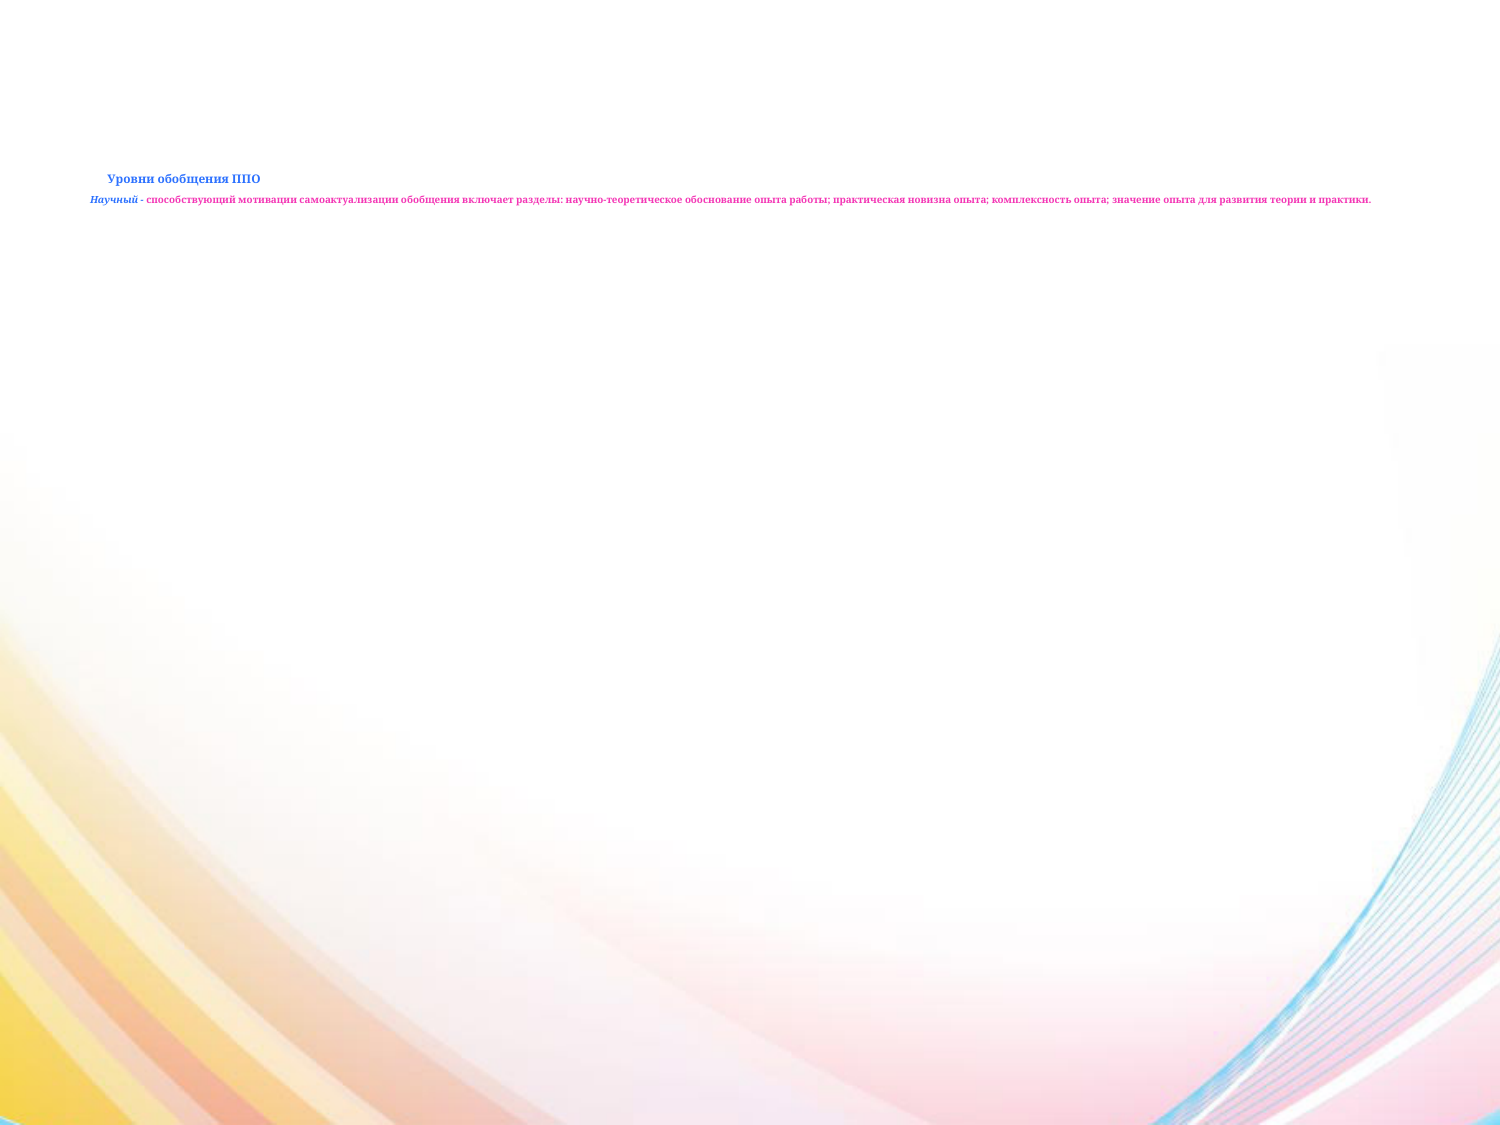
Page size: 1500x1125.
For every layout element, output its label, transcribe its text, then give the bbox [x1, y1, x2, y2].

title Уровни обобщения ППО Научный - способствующий мотивации самоактуализации обобщения включает разделы: научно-теоретическое обоснование опыта работы; практическая новизна опыта; комплексность опыта; значение опыта для развития теории и практики. [75, 45, 1425, 233]
picture [0, 0, 1500, 1125]
